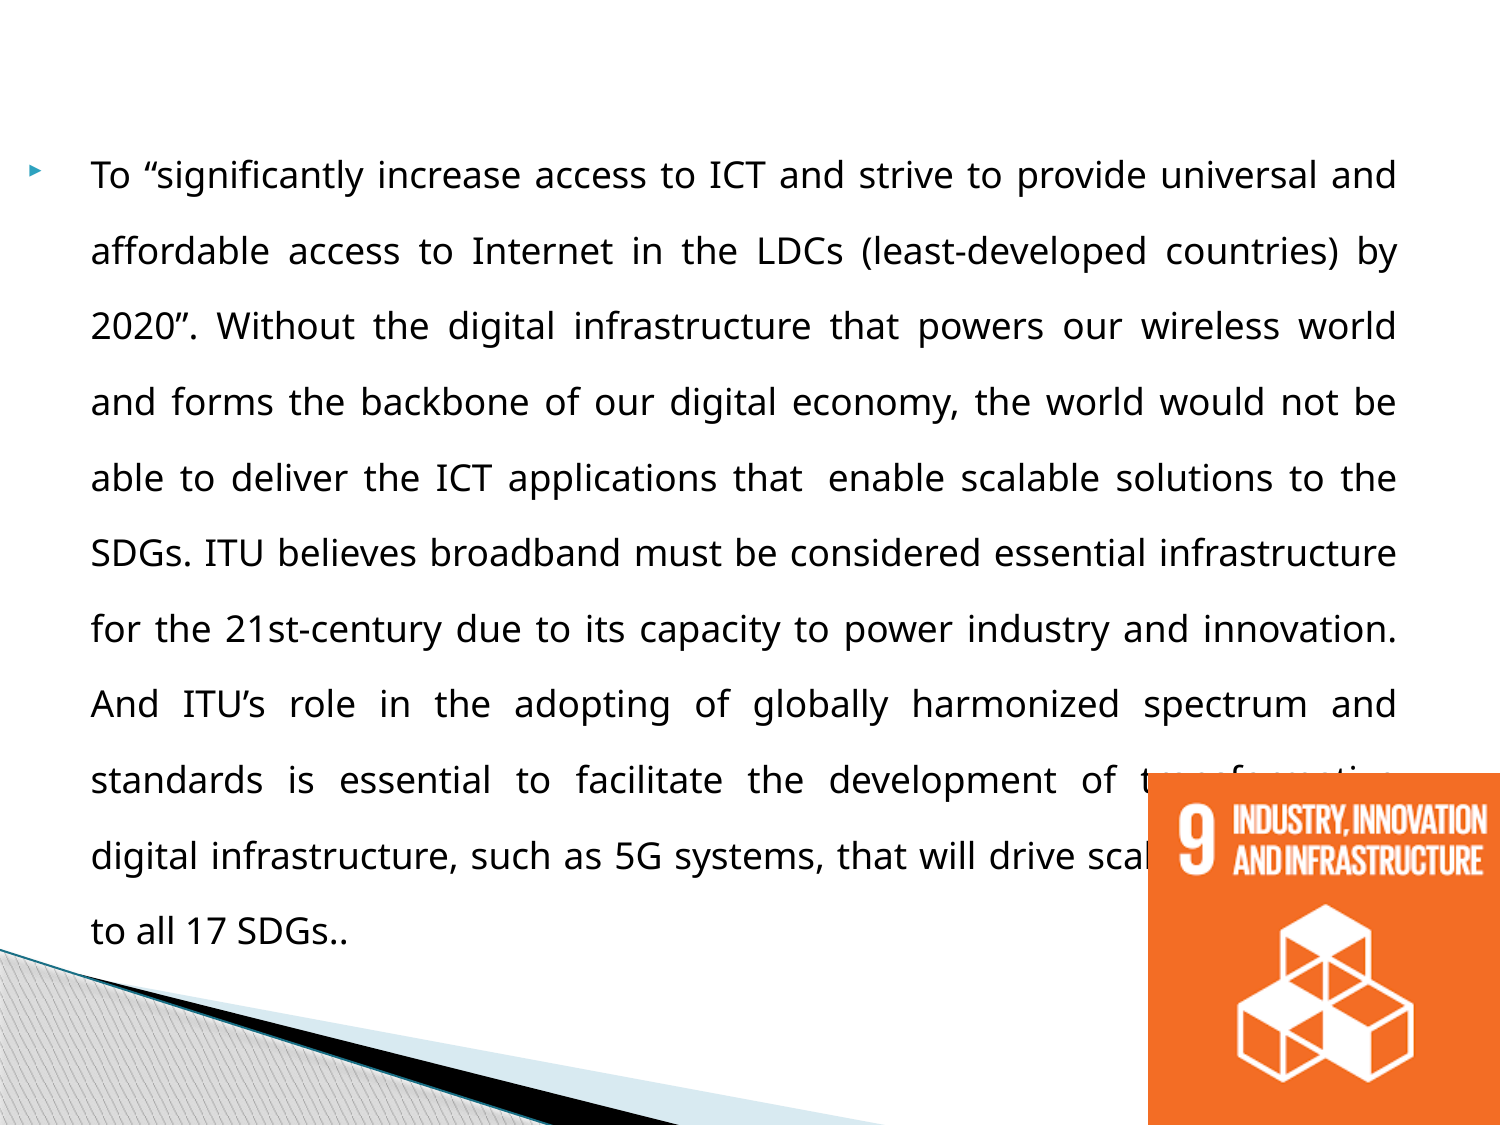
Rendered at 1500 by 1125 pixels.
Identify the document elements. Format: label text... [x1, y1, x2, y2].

list To “significantly increase access to ICT and strive to provide universal and affordable access to Internet in the LDCs (least-developed countries) by 2020”. Without the digital infrastructure that powers our wireless world and forms the backbone of our digital economy, the world would not be able to deliver the ICT applications that enable scalable solutions to the SDGs. ITU believes broadband must be considered essential infrastructure for the 21st-century due to its capacity to power industry and innovation. And ITU’s role in the adopt­ing of globally harmonized spectrum and standards is essential to facilitate the development of transformative digital infrastructure, such as 5G systems, that will drive scalable solutions to all 17 SDGs.. [12, 113, 1413, 975]
picture [1148, 773, 1500, 1125]
